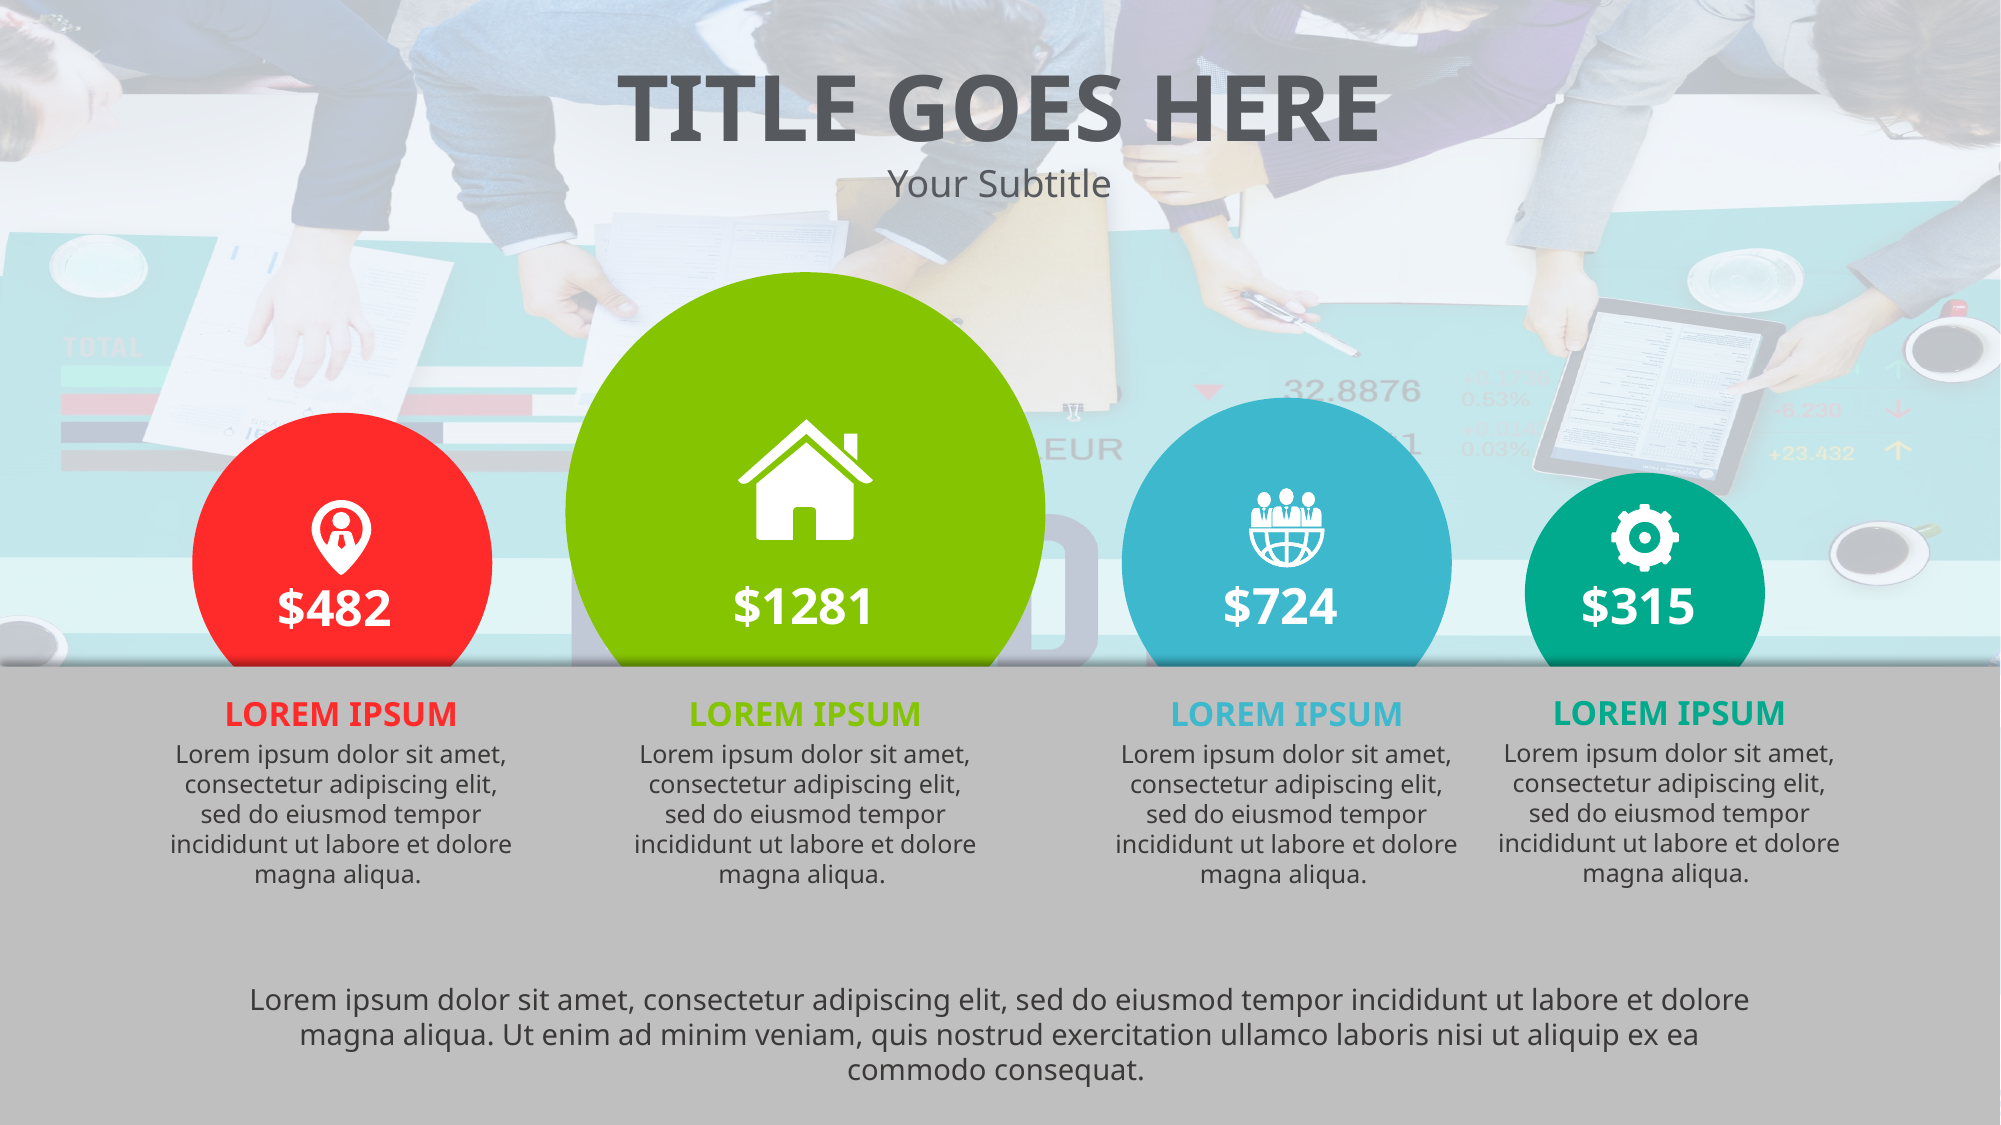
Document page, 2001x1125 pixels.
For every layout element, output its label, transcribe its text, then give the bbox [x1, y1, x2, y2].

text_box LOREM IPSUM Lorem ipsum dolor sit amet, consectetur adipiscing elit, sed do eiusmod tempor incididunt ut labore et dolore magna aliqua. [1099, 686, 1475, 896]
text_box LOREM IPSUM Lorem ipsum dolor sit amet, consectetur adipiscing elit, sed do eiusmod tempor incididunt ut labore et dolore magna aliqua. [617, 686, 993, 896]
text_box [756, 442, 854, 540]
text_box [191, 411, 494, 655]
text_box $482 [263, 569, 420, 645]
text_box [564, 271, 1047, 655]
text_box LOREM IPSUM Lorem ipsum dolor sit amet, consectetur adipiscing elit, sed do eiusmod tempor incididunt ut labore et dolore magna aliqua. [1481, 685, 1857, 895]
text_box [1120, 396, 1453, 655]
text_box [0, 666, 2000, 1125]
text_box $724 [1208, 567, 1365, 642]
text_box LOREM IPSUM Lorem ipsum dolor sit amet, consectetur adipiscing elit, sed do eiusmod tempor incididunt ut labore et dolore magna aliqua. [153, 686, 529, 896]
text_box [1611, 504, 1679, 567]
text_box Lorem ipsum dolor sit amet, consectetur adipiscing elit, sed do eiusmod tempor incididunt ut labore et dolore magna aliqua. Ut enim ad minim veniam, quis nostrud exercitation ullamco laboris nisi ut aliquip ex ea commodo consequat. [229, 974, 1771, 1094]
text_box [737, 419, 873, 484]
text_box $315 [1566, 567, 1723, 642]
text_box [1249, 488, 1325, 568]
text_box $1281 [718, 567, 893, 642]
text_box [1523, 471, 1766, 655]
text_box TITLE GOES HERE Your Subtitle [548, 42, 1452, 212]
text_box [311, 499, 372, 575]
